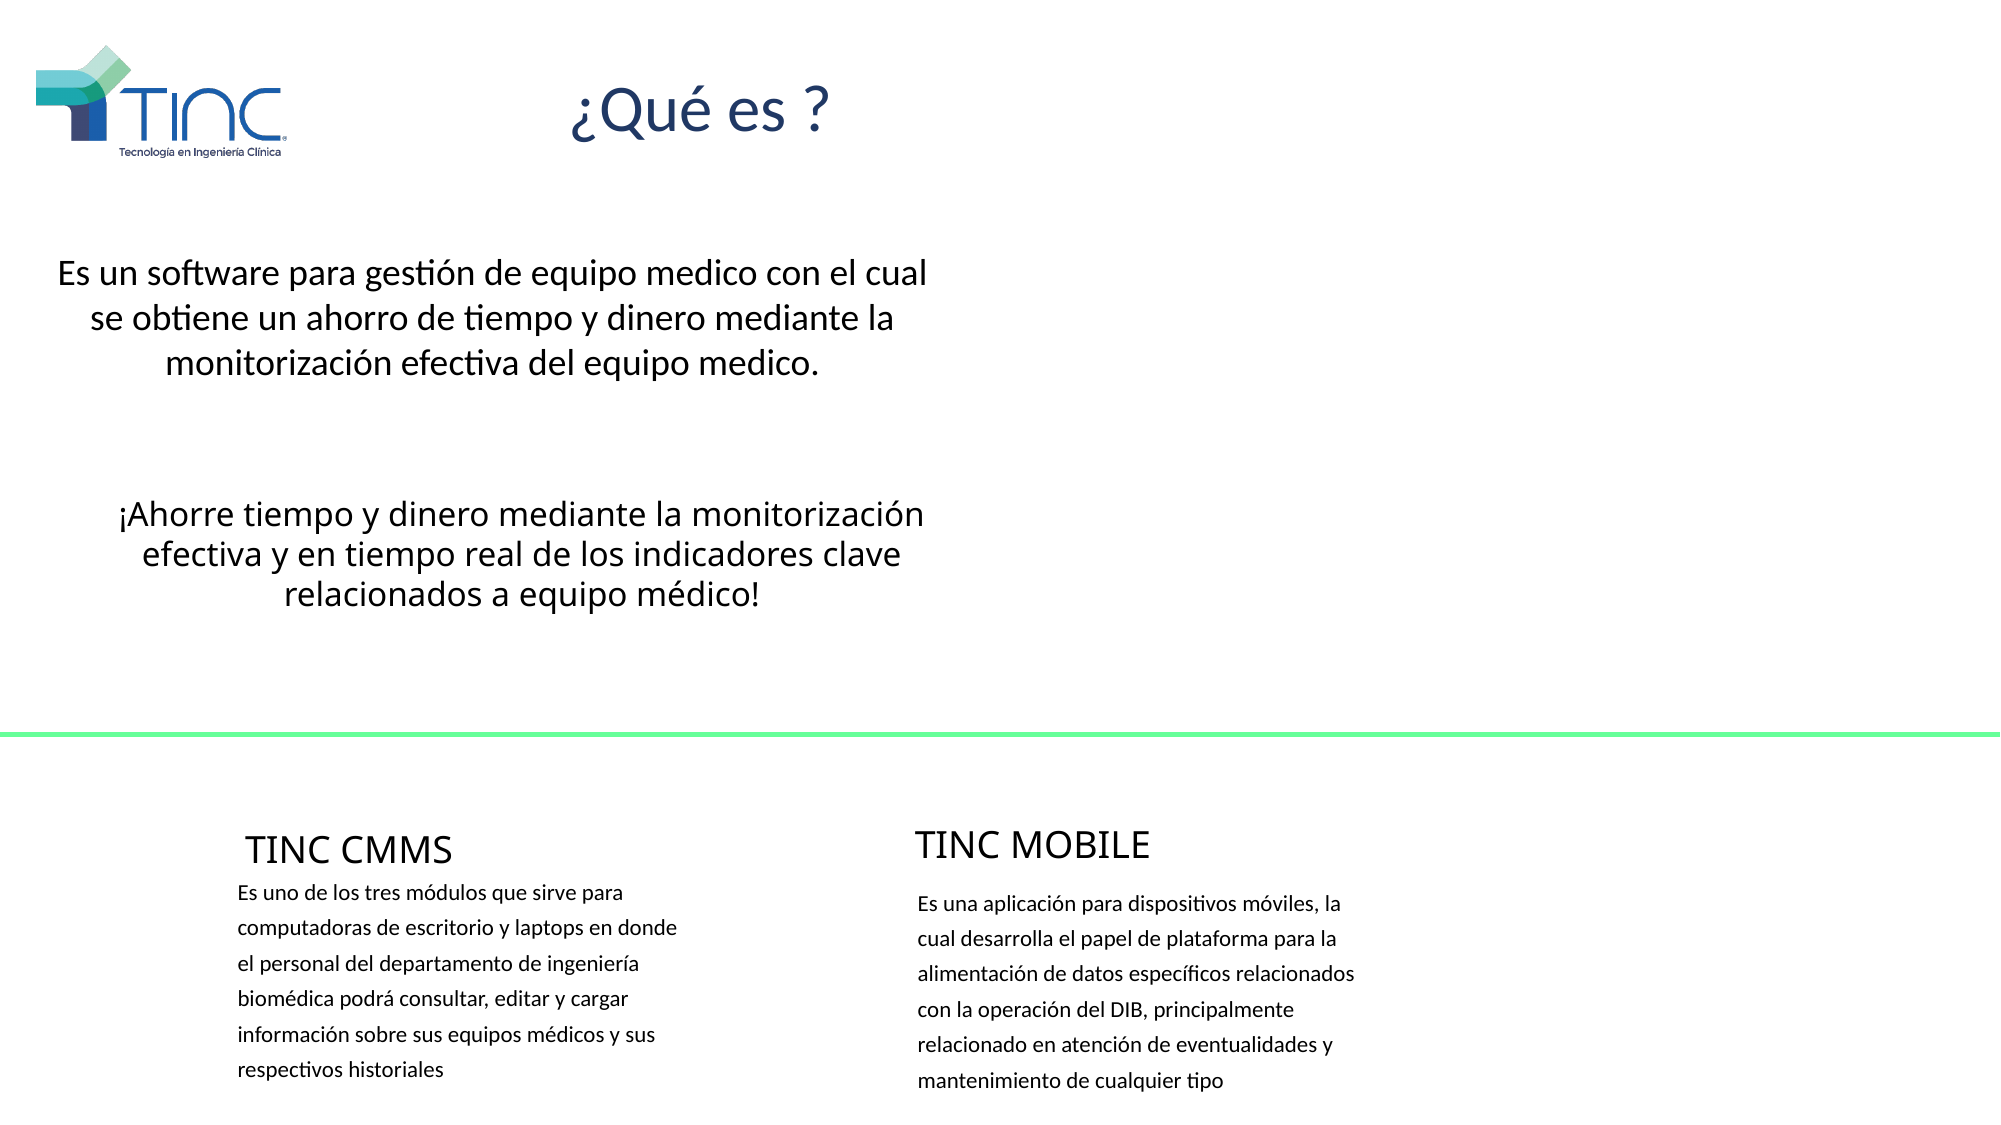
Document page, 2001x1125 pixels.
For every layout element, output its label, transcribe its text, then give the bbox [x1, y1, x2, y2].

text_box ¿Qué es ? [553, 57, 848, 153]
text_box [0, 24, 371, 182]
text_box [0, 734, 2000, 1095]
text_box ¡Ahorre tiempo y dinero mediante la monitorización efectiva y en tiempo real de los indicadores clave relacionados a equipo médico! [74, 455, 970, 650]
picture [36, 45, 287, 158]
text_box Es un software para gestión de equipo medico con el cual se obtiene un ahorro de tiempo y dinero mediante la monitorización efectiva del equipo medico. [41, 240, 945, 436]
